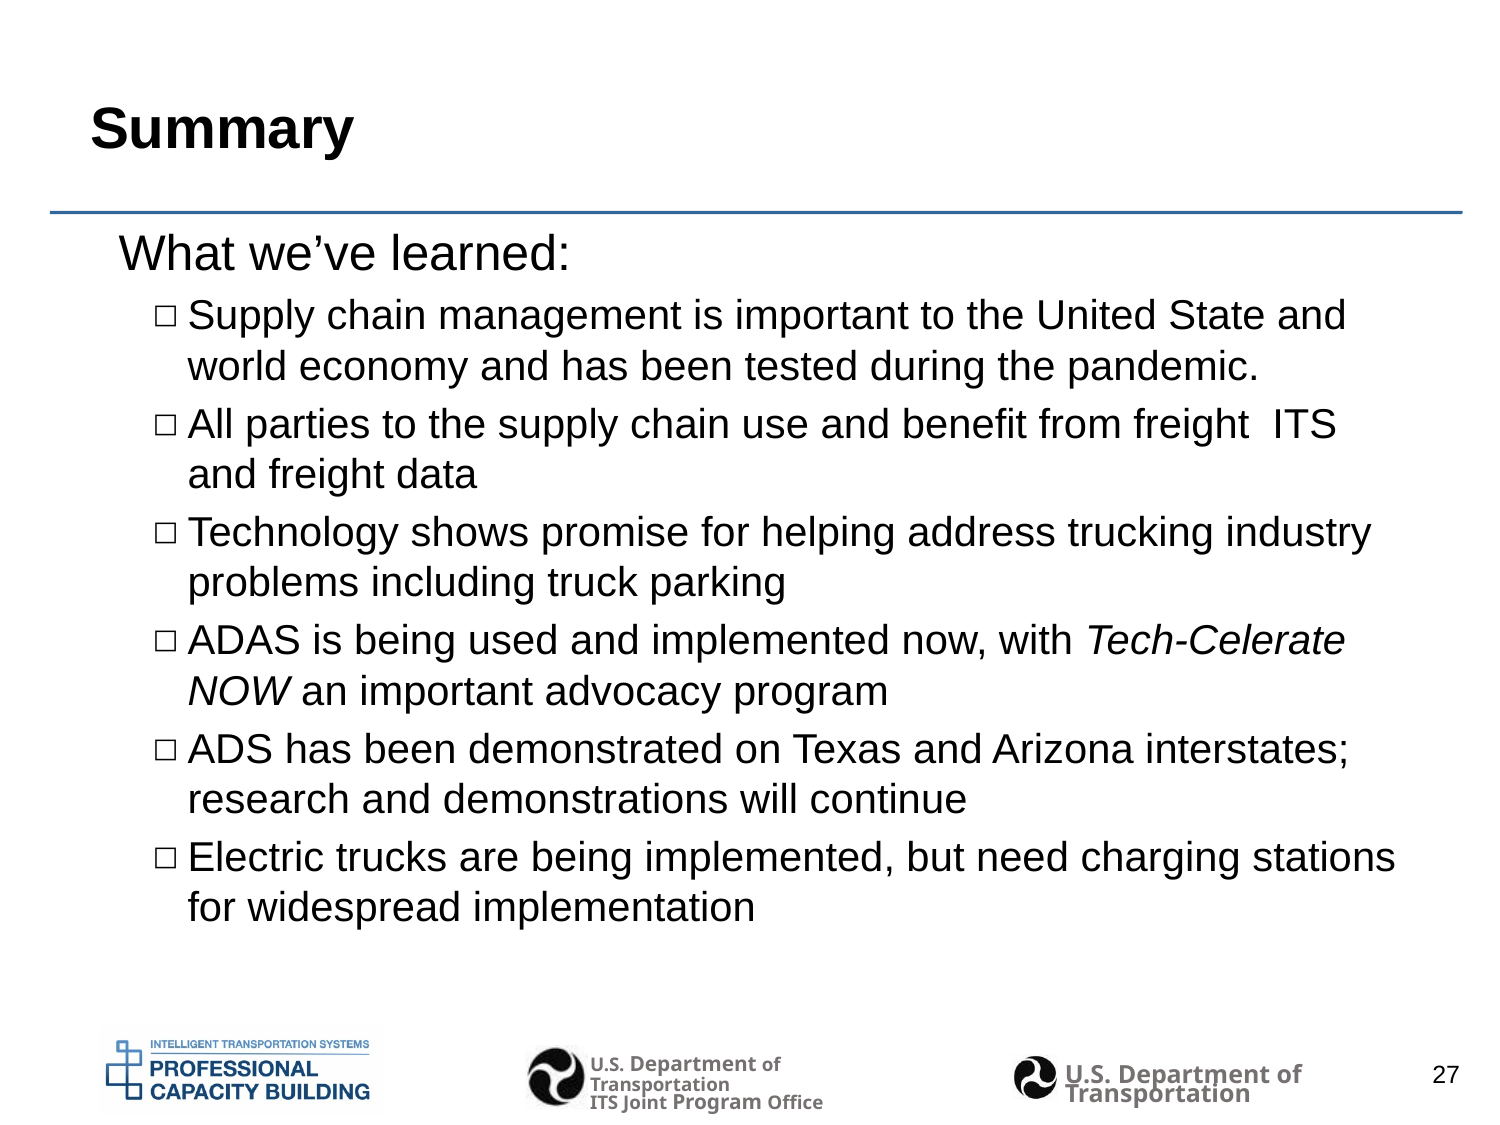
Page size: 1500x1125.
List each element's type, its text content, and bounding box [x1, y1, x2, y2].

list What we’ve learned: Supply chain management is important to the United State and world economy and has been tested during the pandemic. All parties to the supply chain use and benefit from freight ITS and freight data Technology shows promise for helping address trucking industry problems including truck parking ADAS is being used and implemented now, with Tech-Celerate NOW an important advocacy program ADS has been demonstrated on Texas and Arizona interstates; research and demonstrations will continue Electric trucks are being implemented, but need charging stations for widespread implementation [74, 212, 1426, 956]
picture [99, 1025, 384, 1116]
title Summary [75, 62, 1425, 188]
picture [525, 1045, 588, 1109]
picture [1012, 1054, 1058, 1100]
